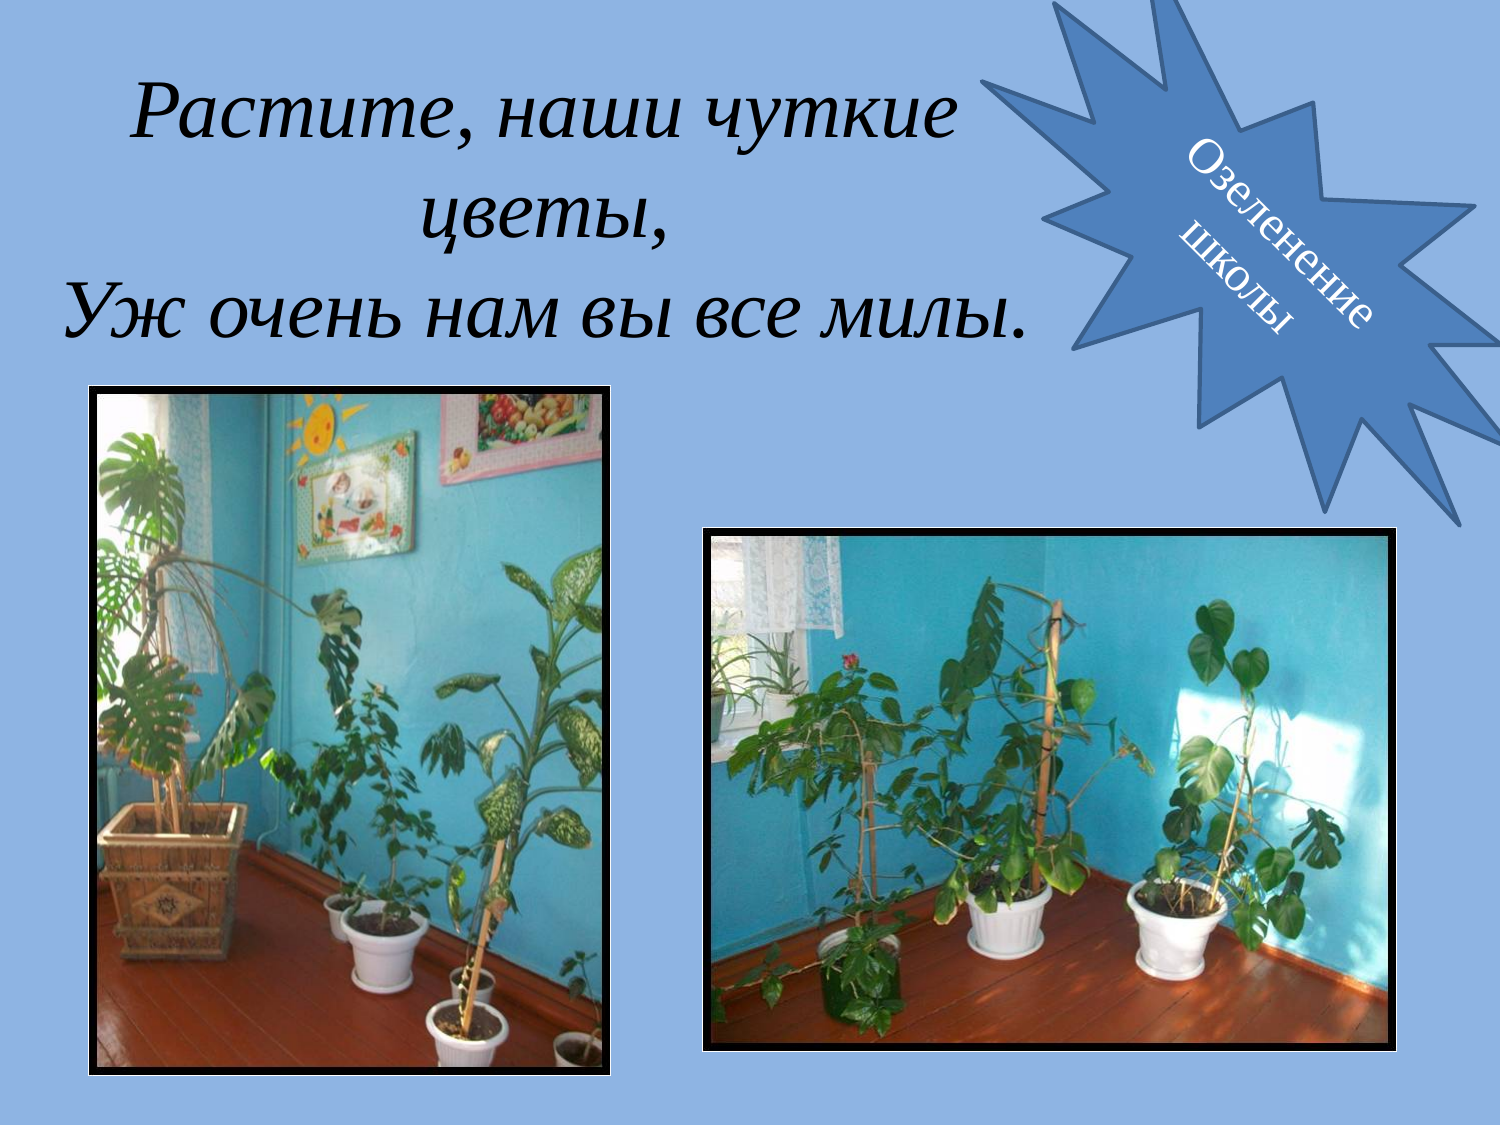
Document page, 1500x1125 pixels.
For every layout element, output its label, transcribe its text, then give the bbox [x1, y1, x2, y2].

picture [702, 526, 1397, 1053]
picture [88, 385, 611, 1076]
text_box Растите, наши чуткие цветы, Уж очень нам вы все милы. [0, 46, 1090, 362]
text_box Озеленение школы [979, 0, 1500, 528]
